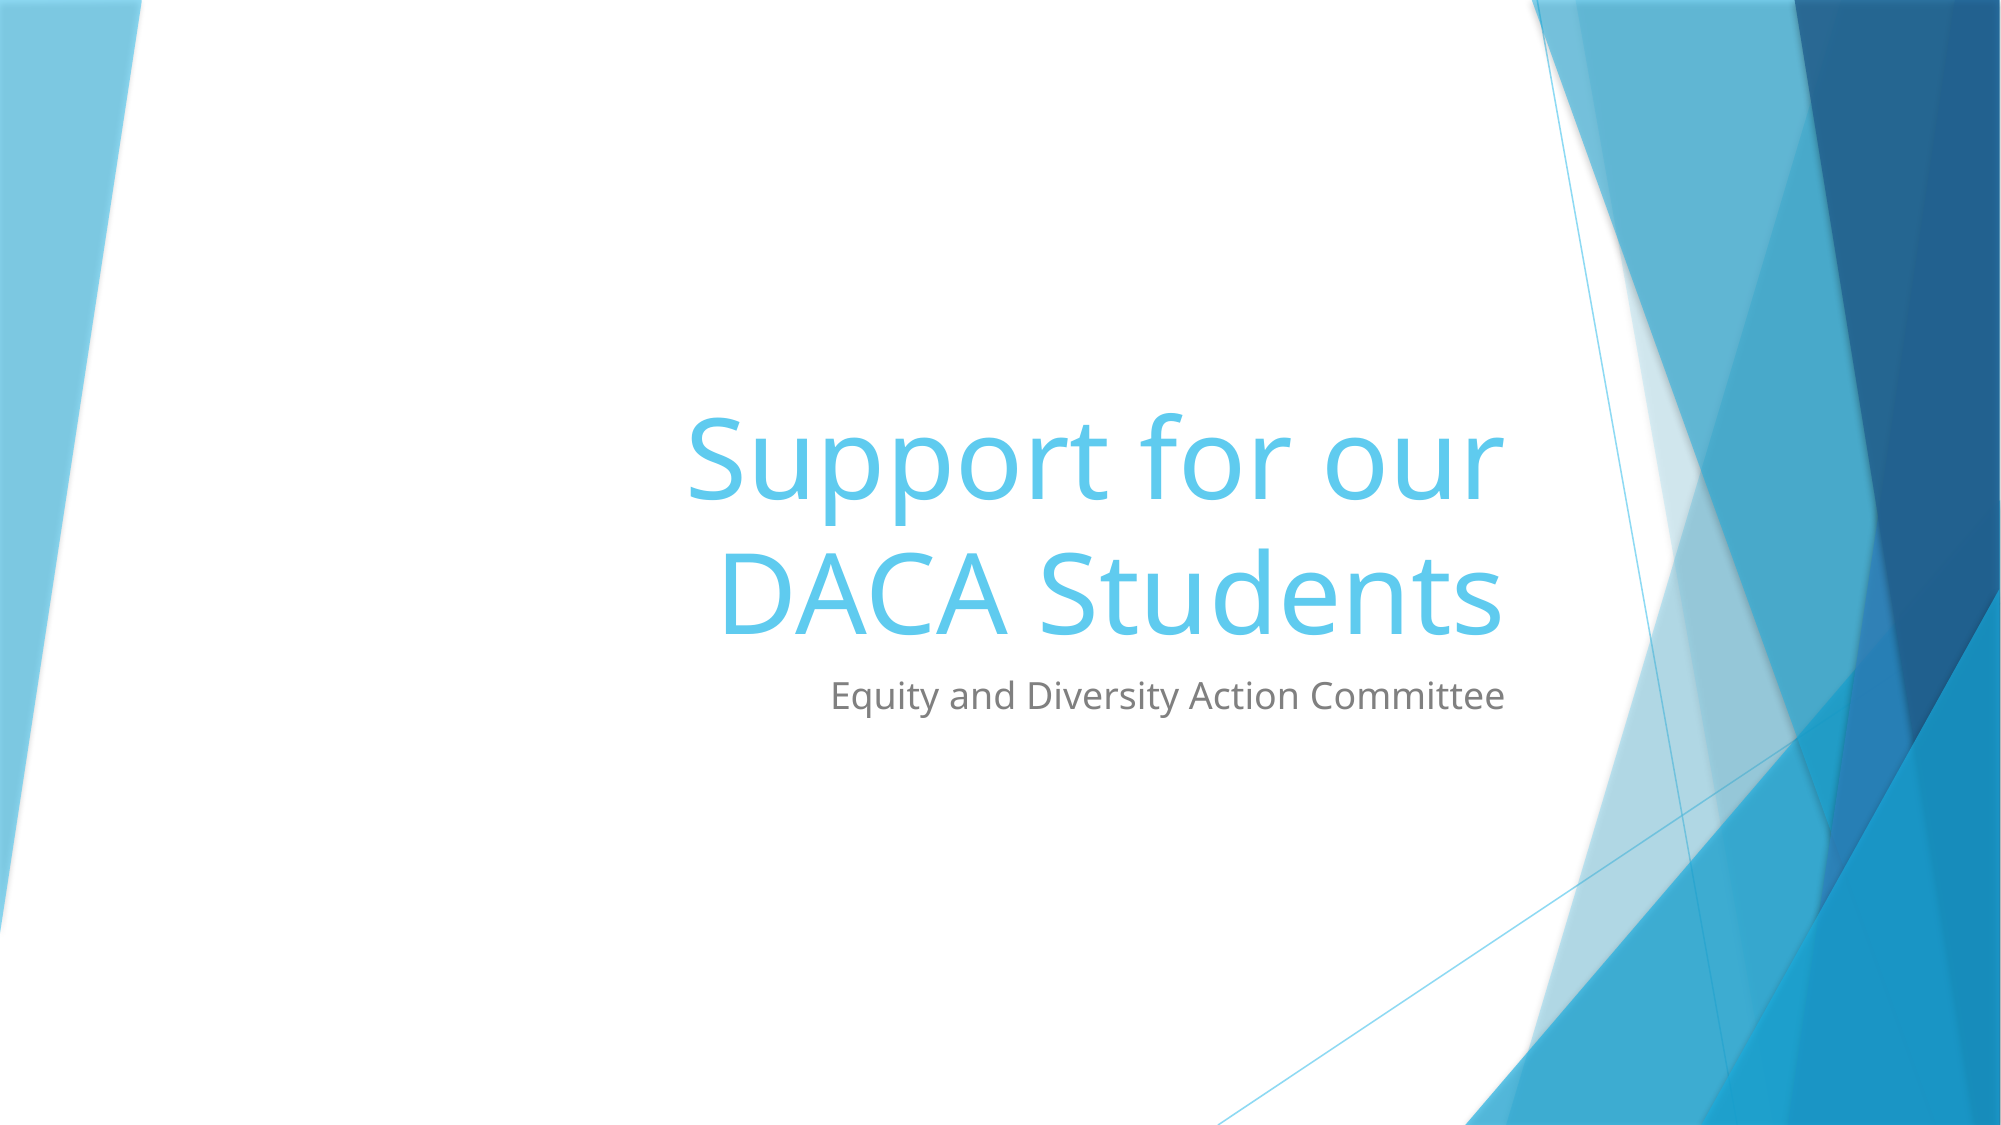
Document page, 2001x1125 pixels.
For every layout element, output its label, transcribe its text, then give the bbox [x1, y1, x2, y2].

subtitle Equity and Diversity Action Committee [247, 664, 1522, 845]
title Support for our DACA Students [247, 394, 1522, 664]
